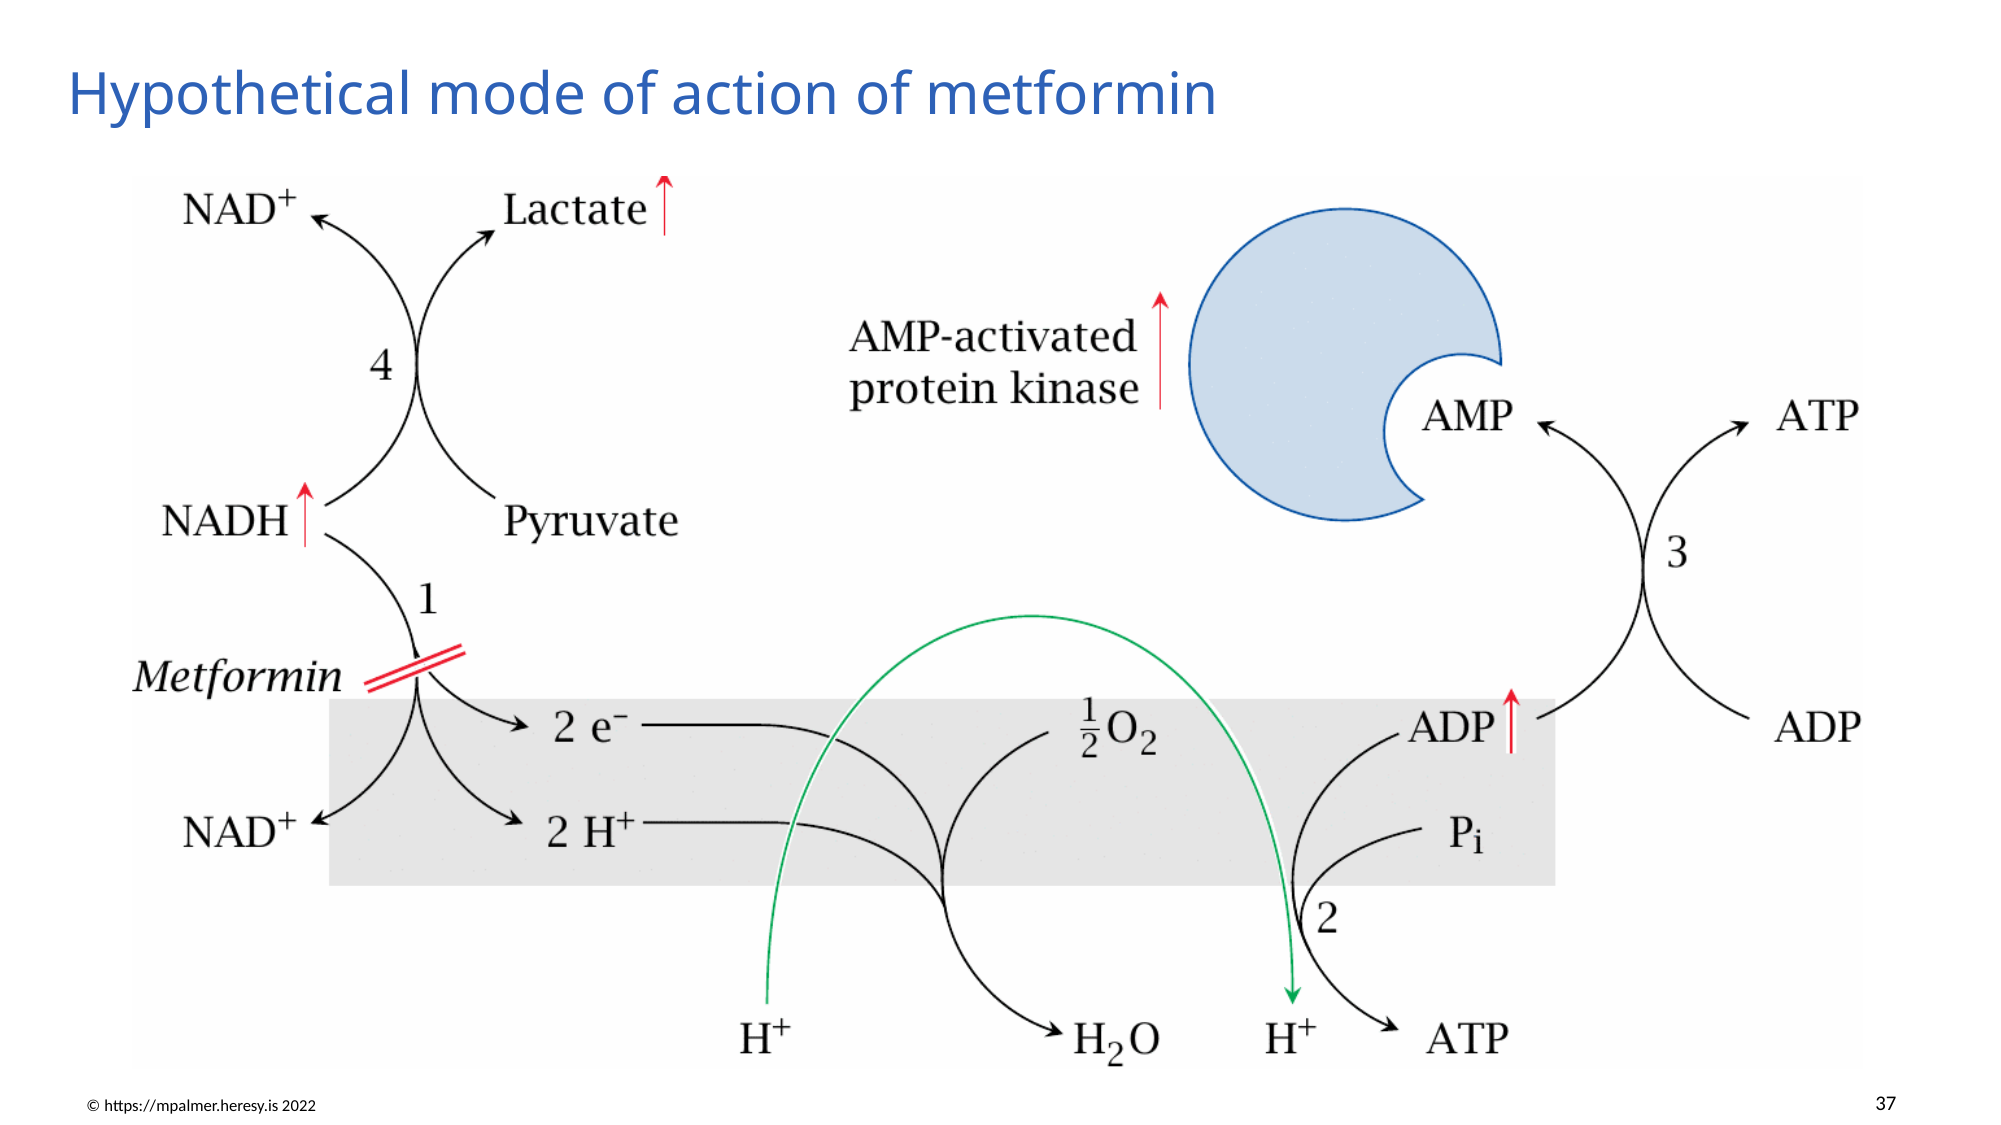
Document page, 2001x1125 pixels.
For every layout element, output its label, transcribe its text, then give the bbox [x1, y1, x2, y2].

picture [132, 176, 1863, 1069]
title Hypothetical mode of action of metformin [52, 36, 1957, 154]
